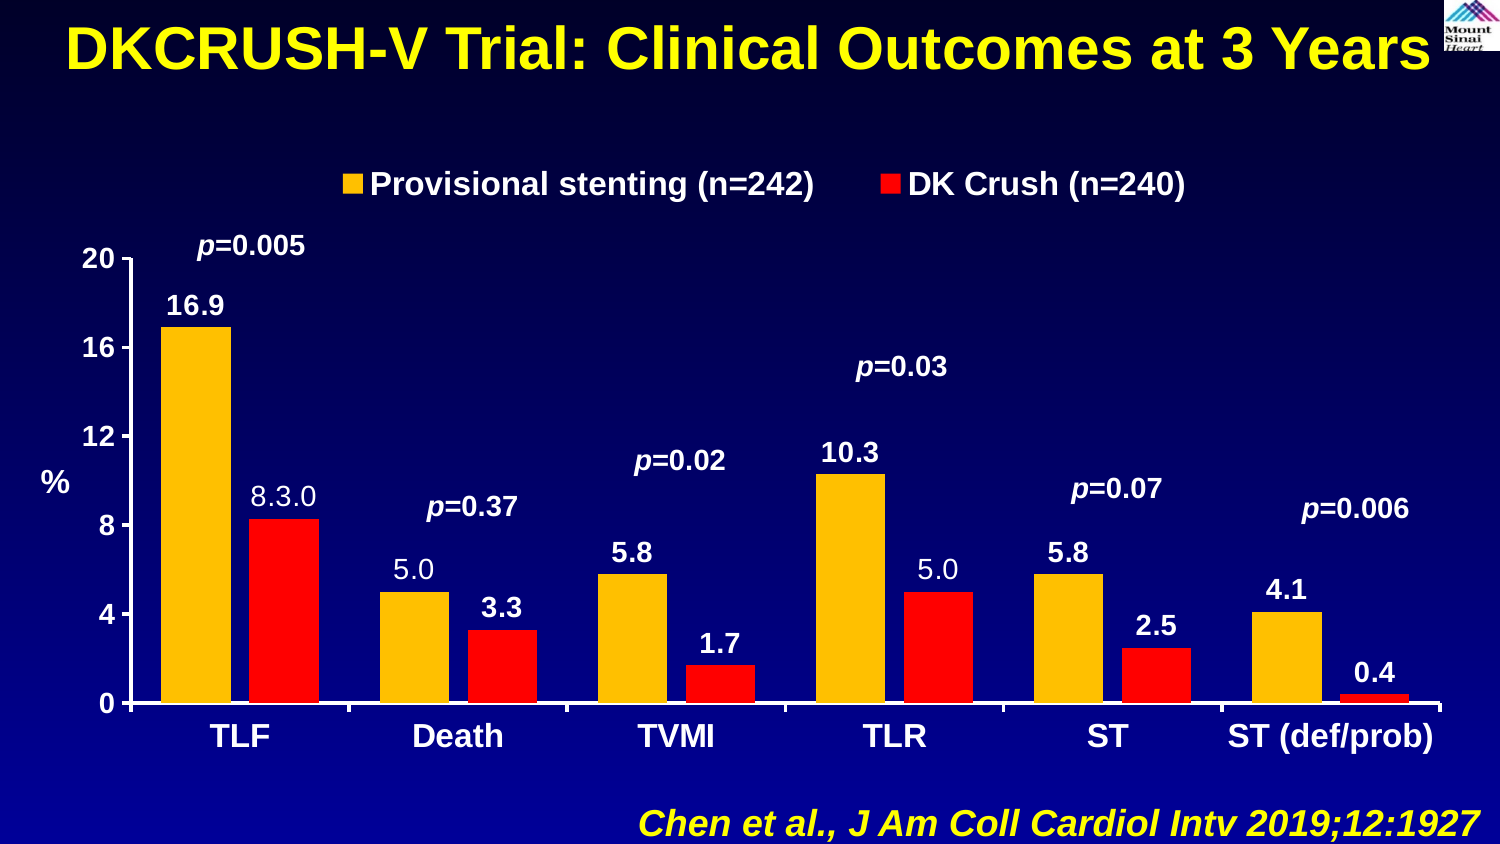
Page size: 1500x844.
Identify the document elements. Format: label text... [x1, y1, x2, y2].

text_box DKCRUSH-V Trial: Clinical Outcomes at 3 Years [0, 1, 1500, 89]
text_box Chen et al., J Am Coll Cardiol Intv 2019;12:1927 [623, 791, 1500, 844]
picture [1444, 0, 1500, 51]
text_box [20, 96, 1465, 764]
